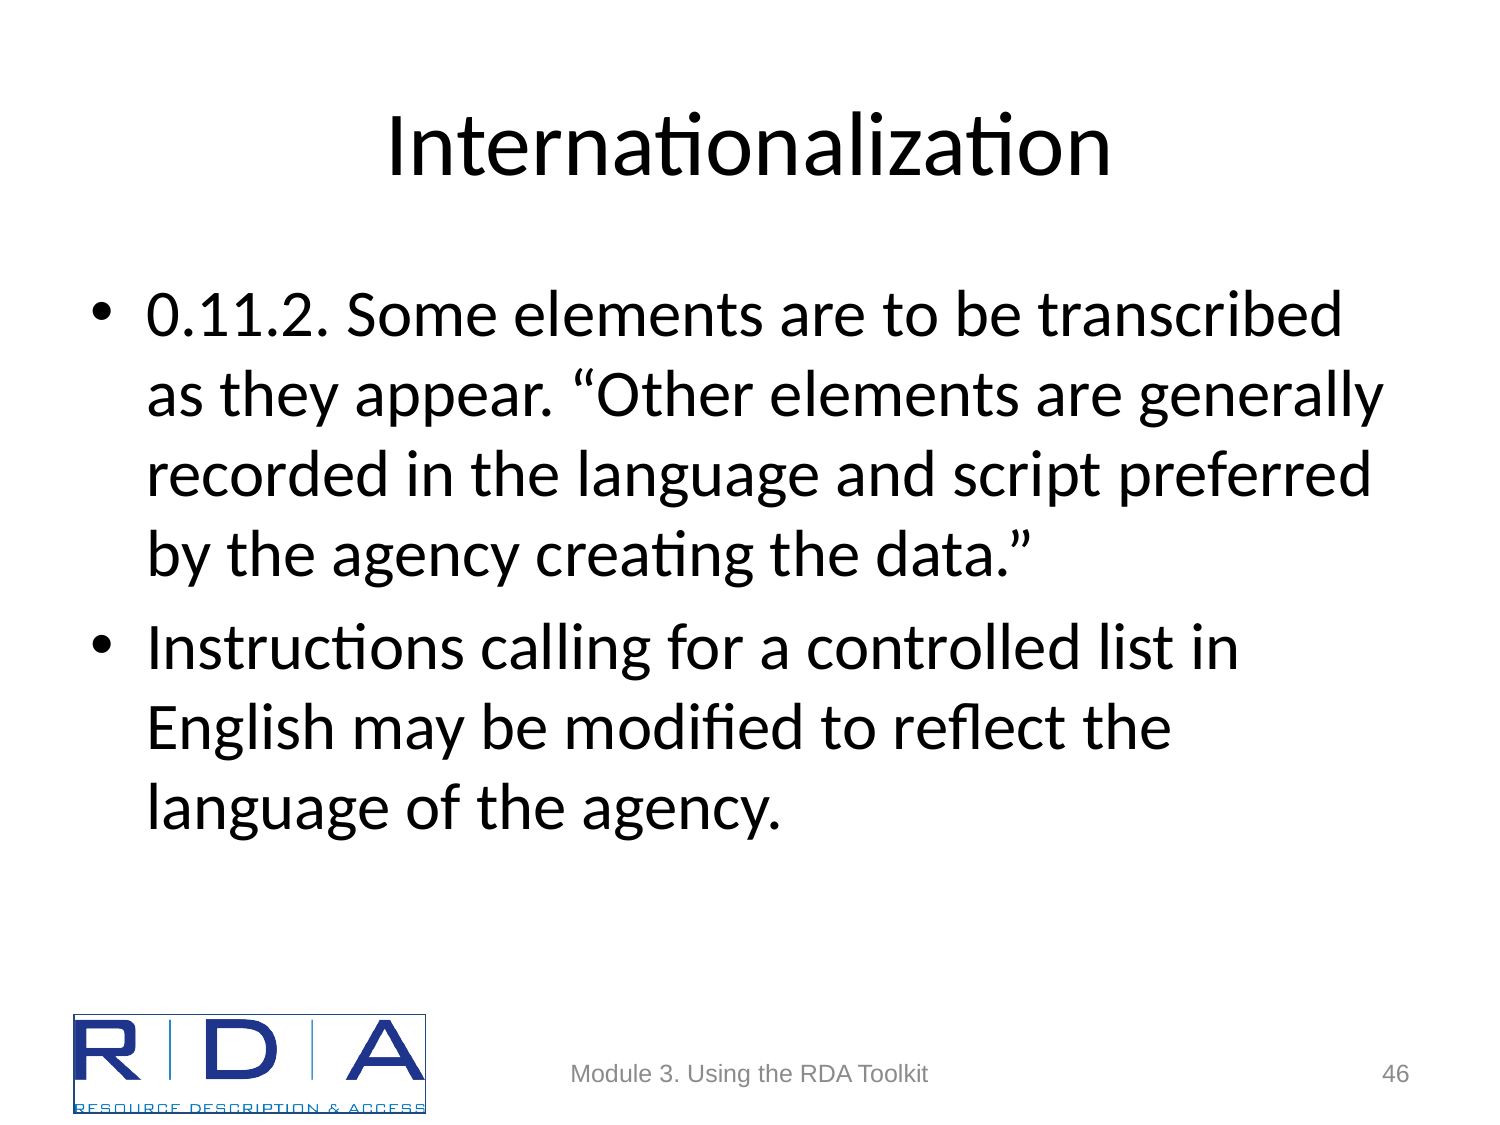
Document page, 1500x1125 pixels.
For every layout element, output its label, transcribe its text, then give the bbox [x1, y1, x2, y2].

slide_number 46 [1074, 1042, 1425, 1103]
picture [75, 1015, 425, 1112]
list 0.11.2. Some elements are to be transcribed as they appear. “Other elements are generally recorded in the language and script preferred by the agency creating the data.” Instructions calling for a controlled list in English may be modified to reflect the language of the agency. [75, 262, 1425, 1005]
title Internationalization [75, 45, 1425, 233]
footer Module 3. Using the RDA Toolkit [512, 1042, 988, 1103]
